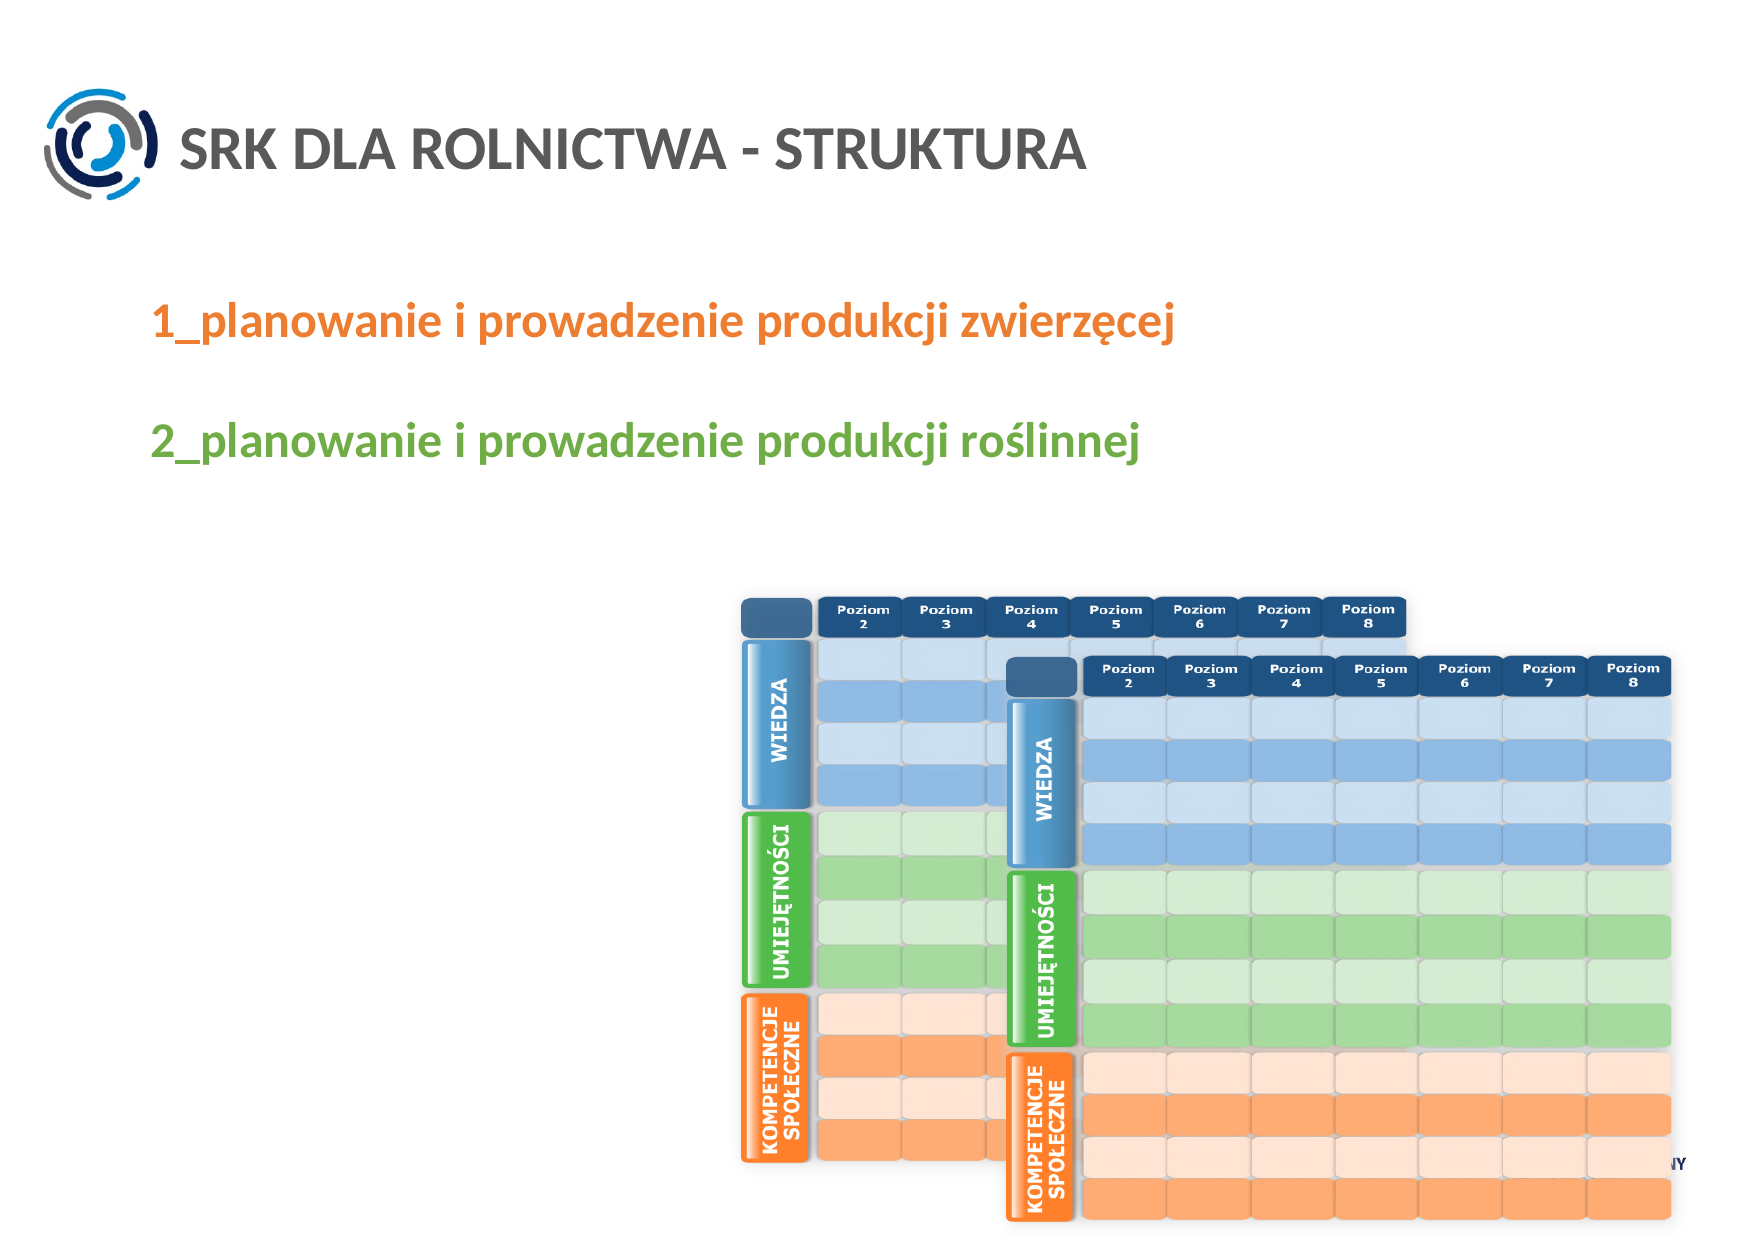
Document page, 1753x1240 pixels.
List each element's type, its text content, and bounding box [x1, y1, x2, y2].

picture [38, 81, 164, 206]
title SRK DLA ROLNICTWA - STRUKTURA [179, 115, 1691, 243]
picture [992, 640, 1691, 1240]
text_box 1_planowanie i prowadzenie produkcji zwierzęcej 2_planowanie i prowadzenie produkcji roślinnej [135, 280, 1523, 475]
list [727, 581, 1424, 1181]
